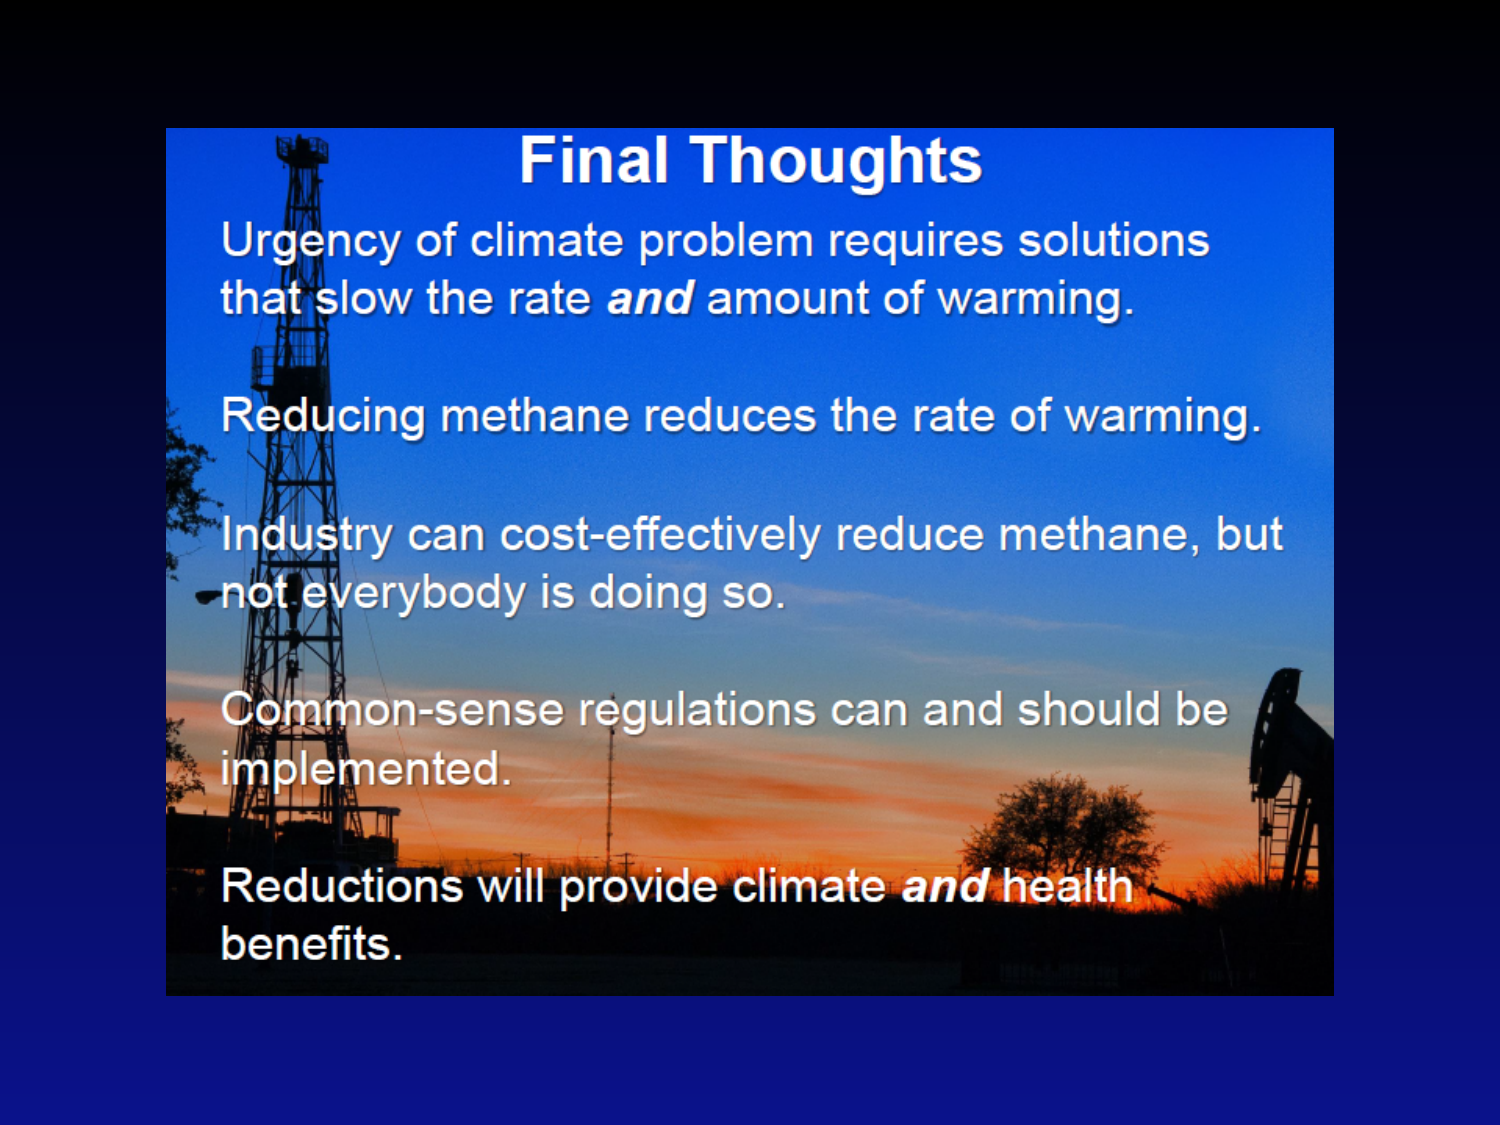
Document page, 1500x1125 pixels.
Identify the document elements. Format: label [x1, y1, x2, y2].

picture [166, 128, 1334, 997]
